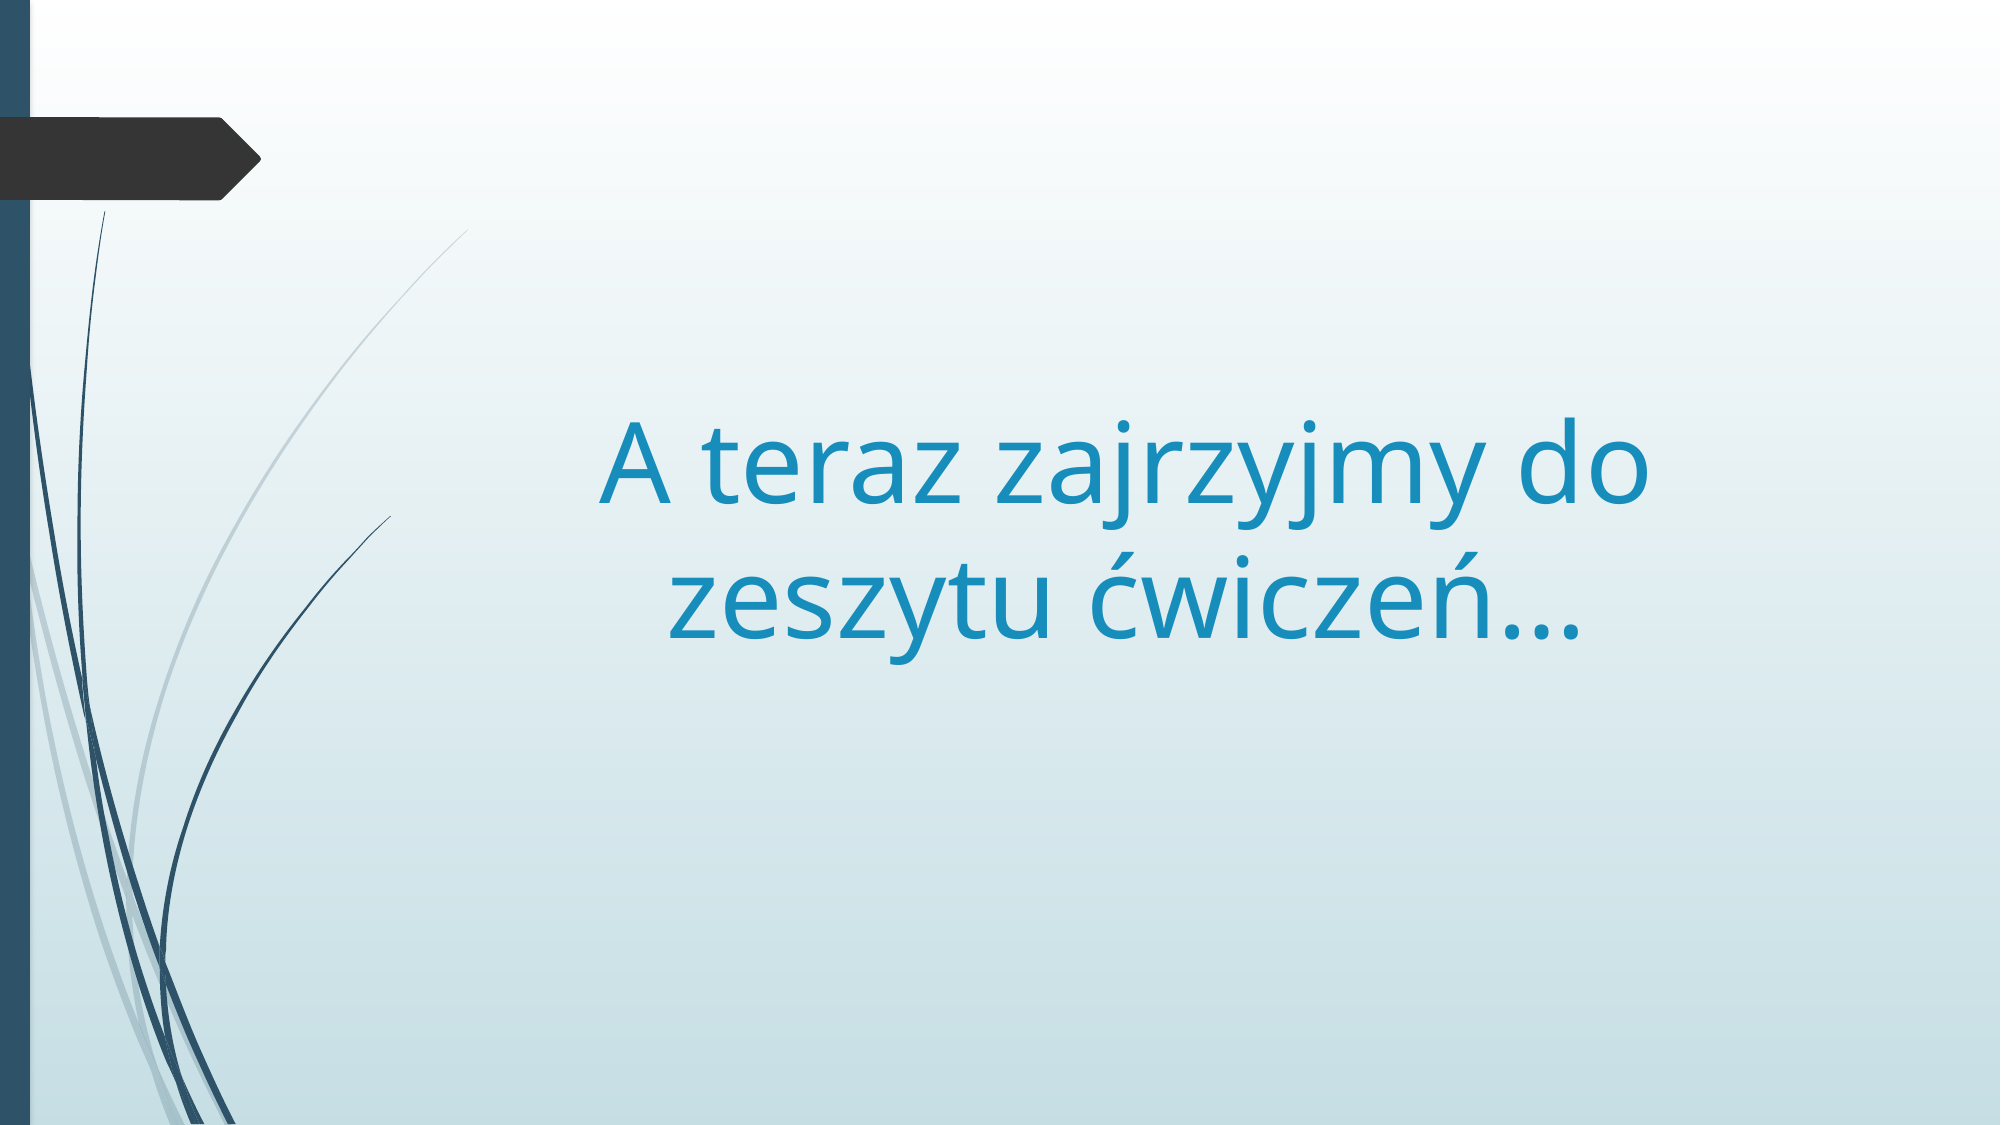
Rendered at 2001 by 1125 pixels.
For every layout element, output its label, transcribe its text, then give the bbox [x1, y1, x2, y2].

title A teraz zajrzyjmy do zeszytu ćwiczeń… [395, 383, 1858, 594]
